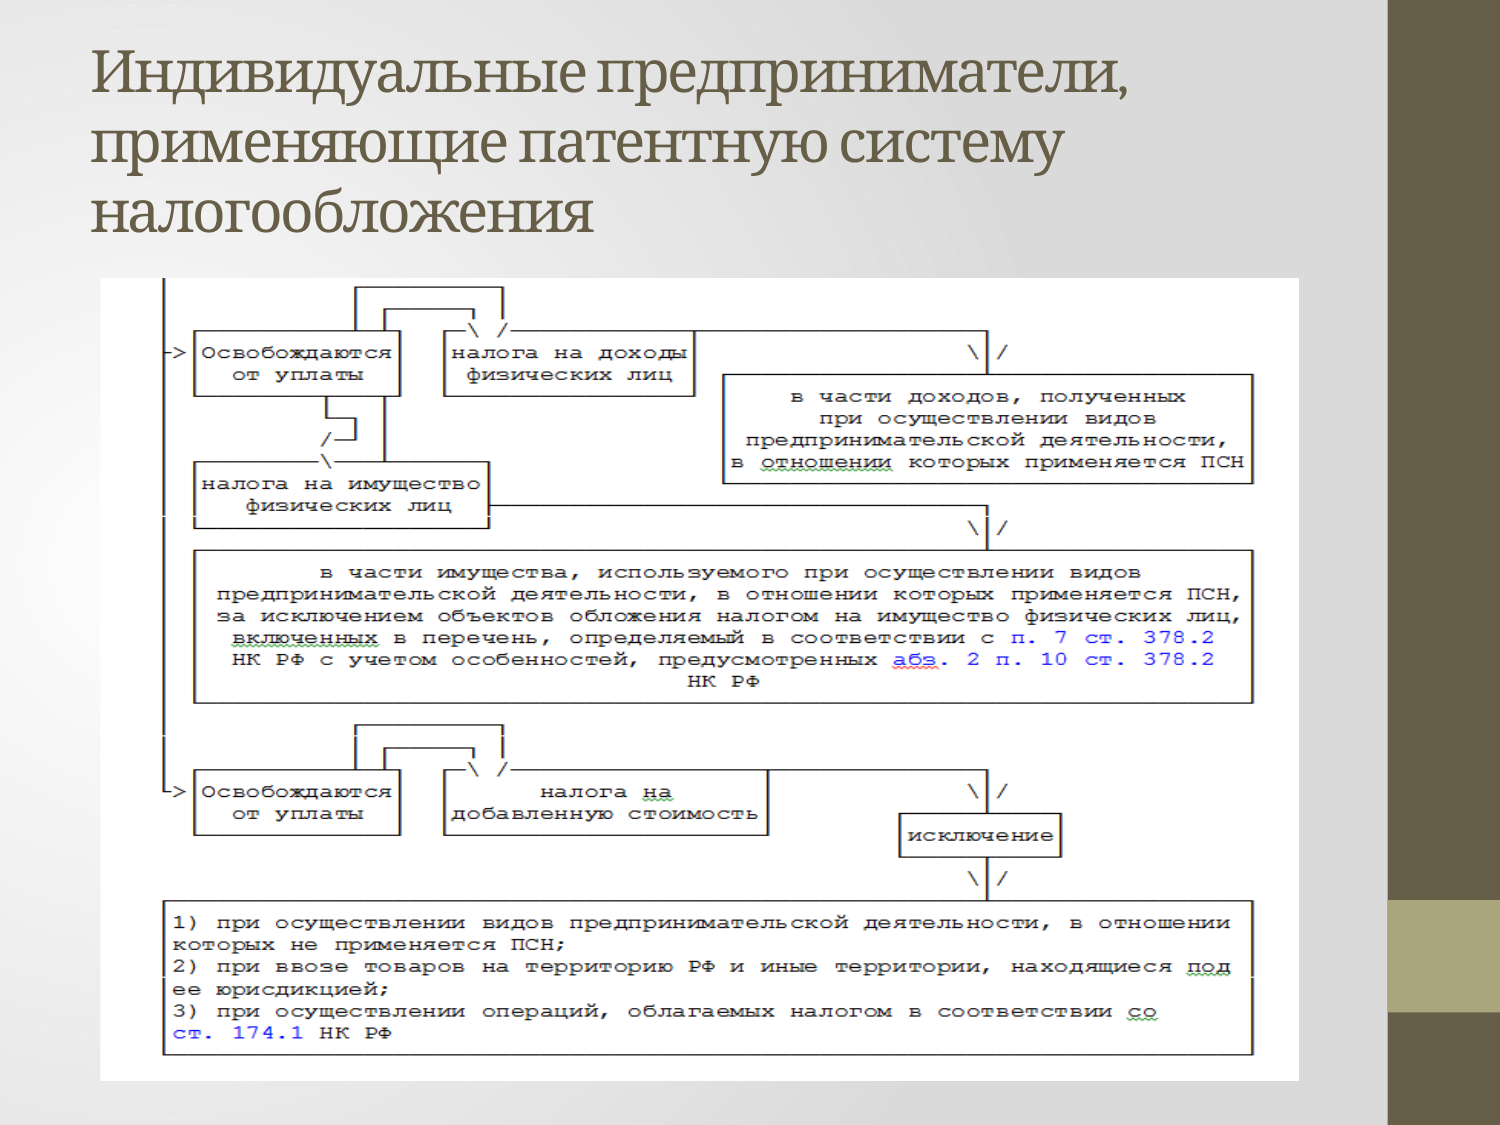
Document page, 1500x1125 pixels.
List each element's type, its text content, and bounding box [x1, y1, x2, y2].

picture [99, 278, 1342, 1081]
title Индивидуальные предприниматели, применяющие патентную систему налогообложения [75, 45, 1325, 233]
